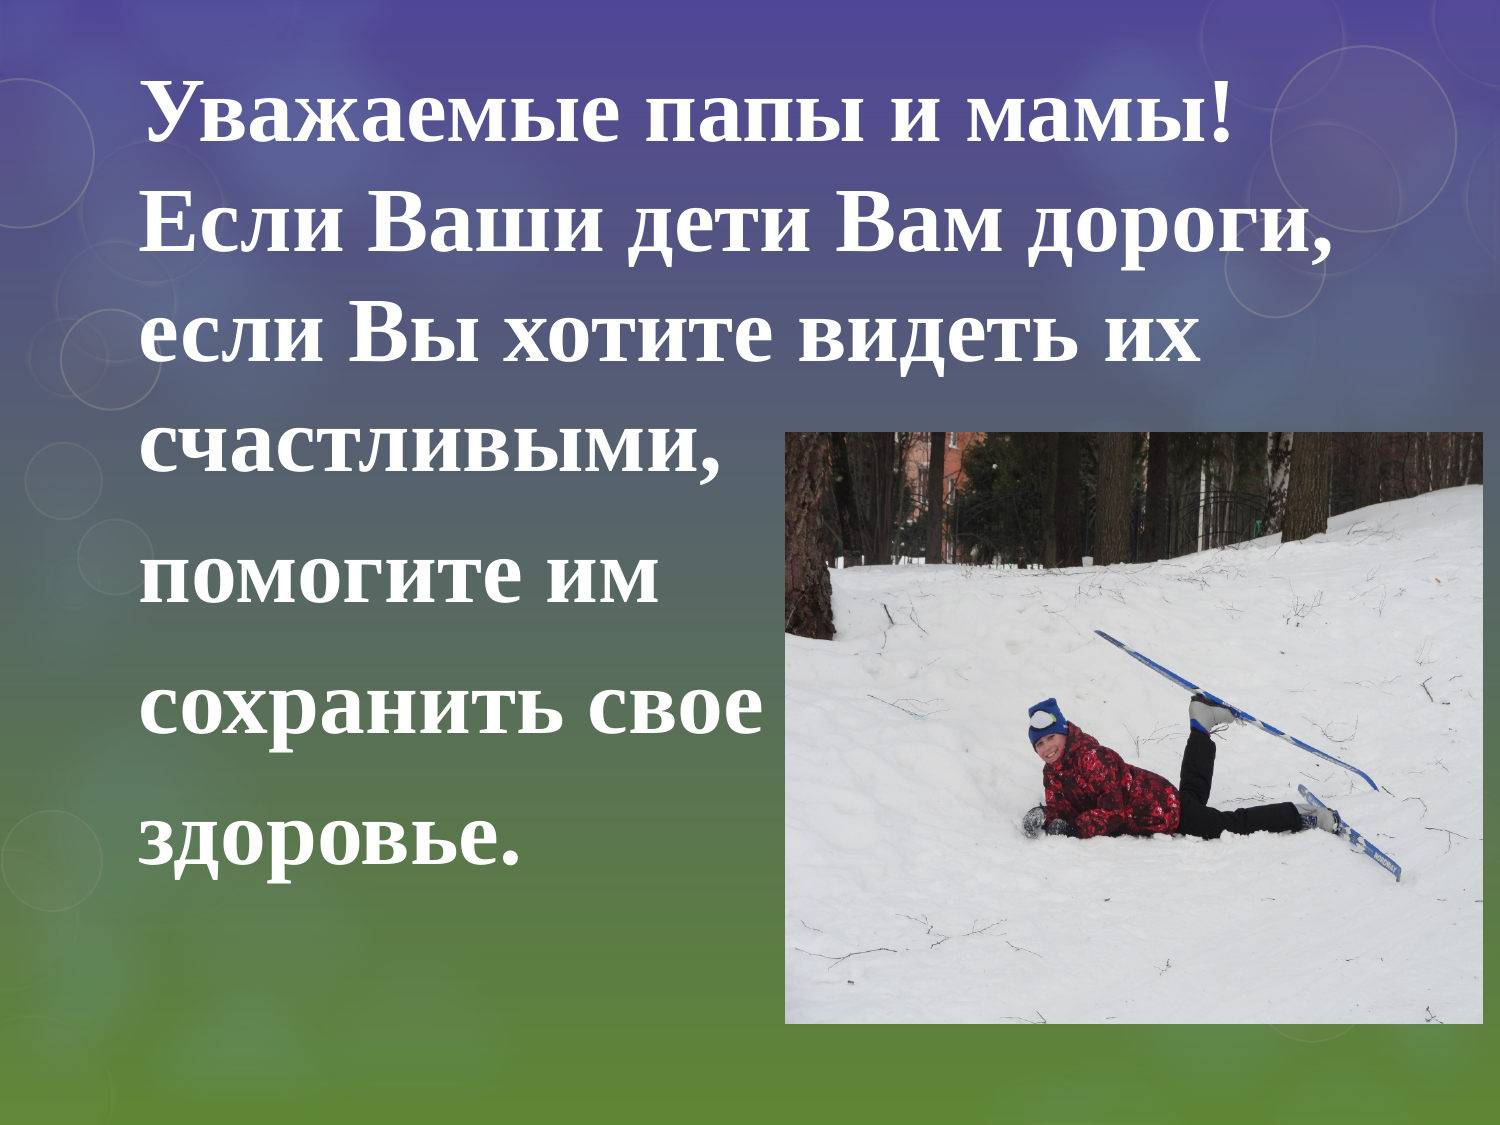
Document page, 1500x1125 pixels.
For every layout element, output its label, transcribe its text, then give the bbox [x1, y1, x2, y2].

picture [784, 432, 1483, 1024]
text_box Уважаемые папы и мамы! Если Ваши дети Вам дороги, если Вы хотите видеть их счастливыми, помогите им сохранить свое здоровье. [123, 42, 1447, 890]
